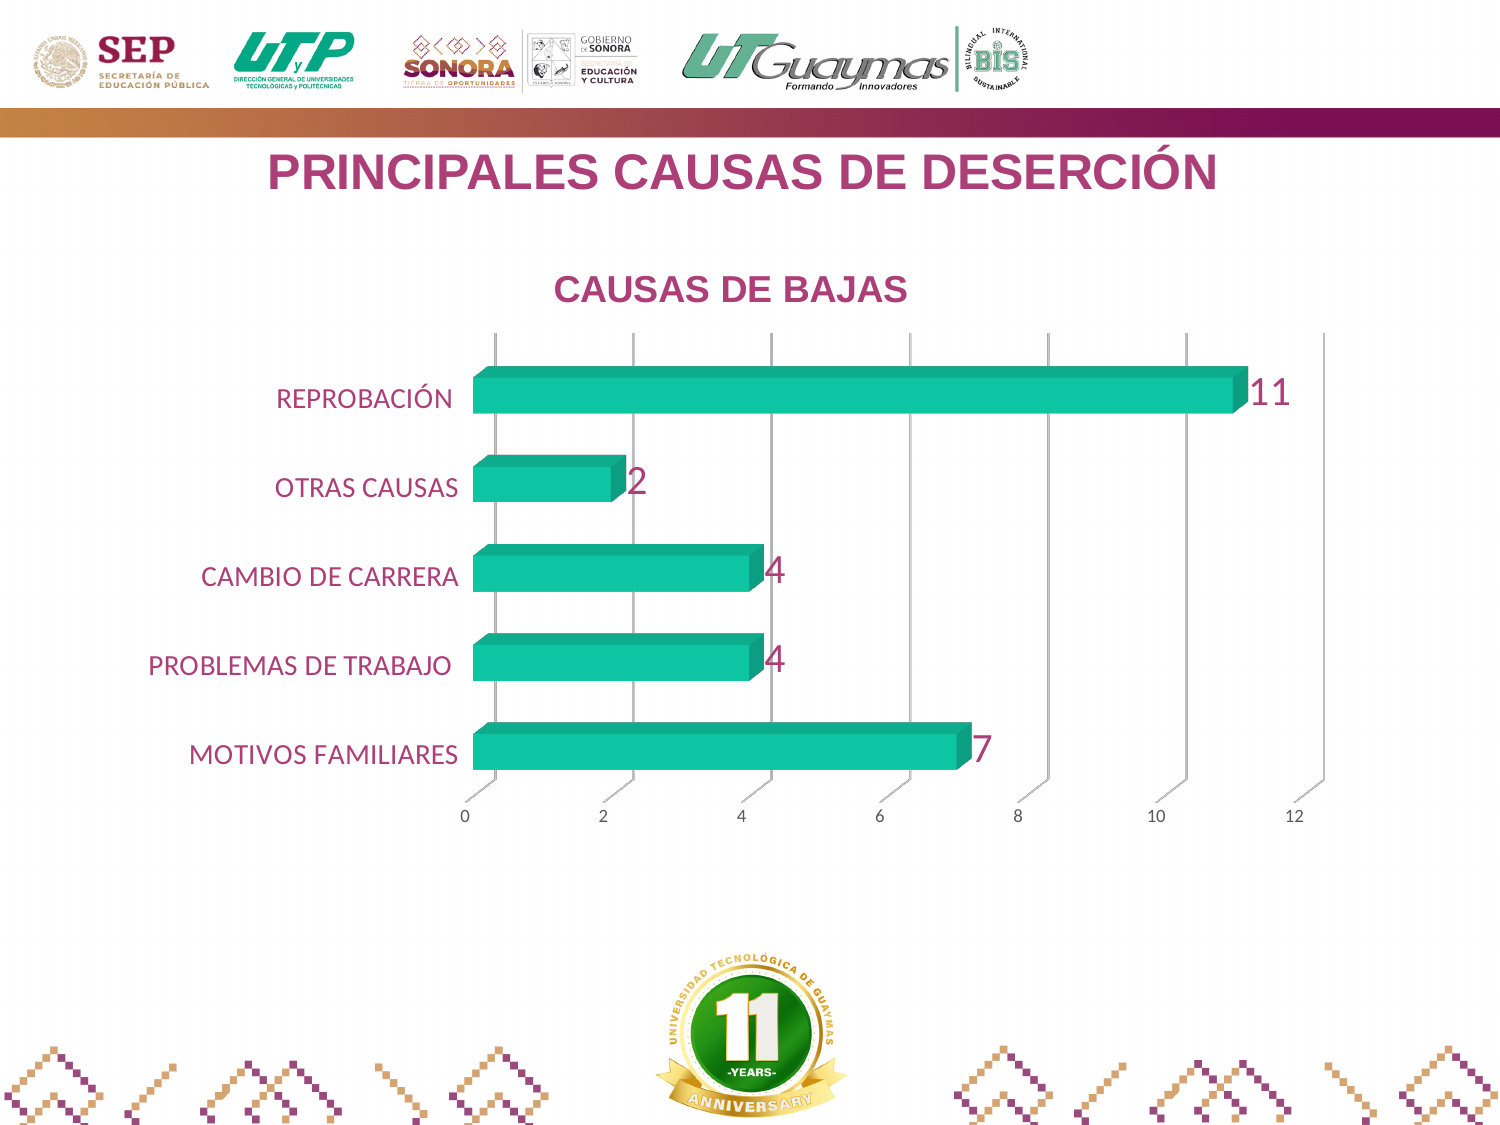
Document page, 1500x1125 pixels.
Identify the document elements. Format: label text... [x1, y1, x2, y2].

chart [108, 236, 1365, 839]
picture [0, 0, 1500, 1125]
text_box PRINCIPALES CAUSAS DE DESERCIÓN [165, 132, 1335, 208]
